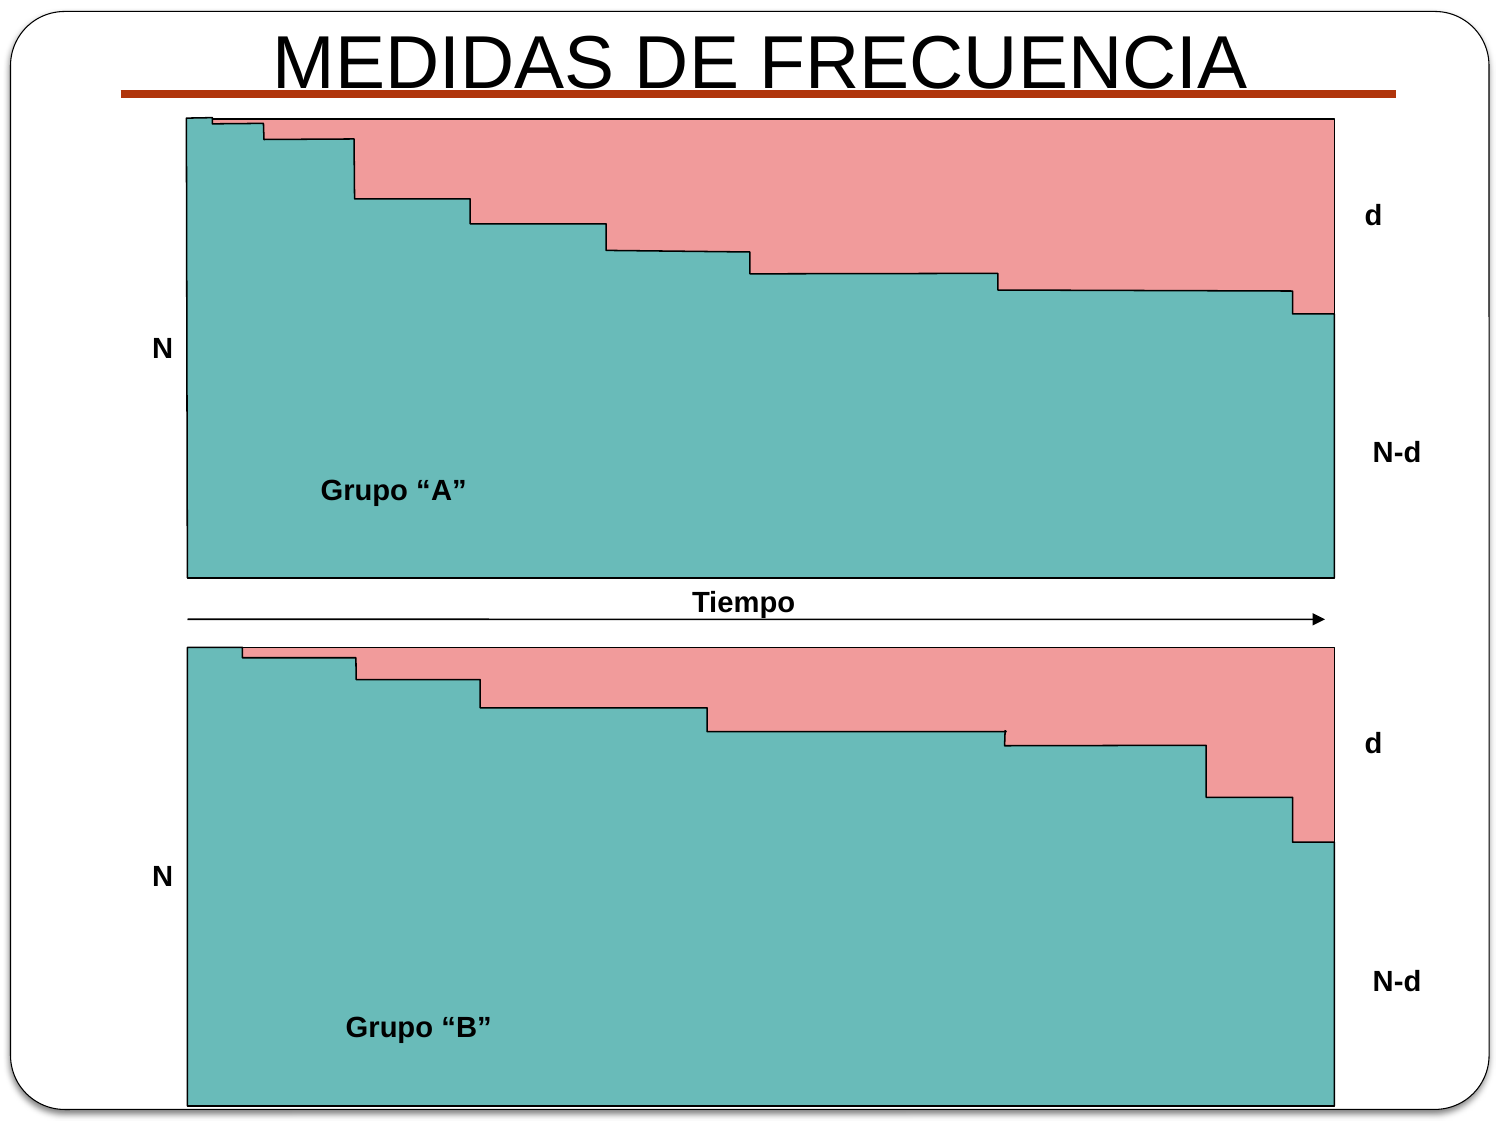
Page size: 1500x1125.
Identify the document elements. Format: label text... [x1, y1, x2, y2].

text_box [149, 117, 1451, 632]
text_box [149, 647, 1451, 1107]
text_box MEDIDAS DE FRECUENCIA [112, 11, 1388, 106]
